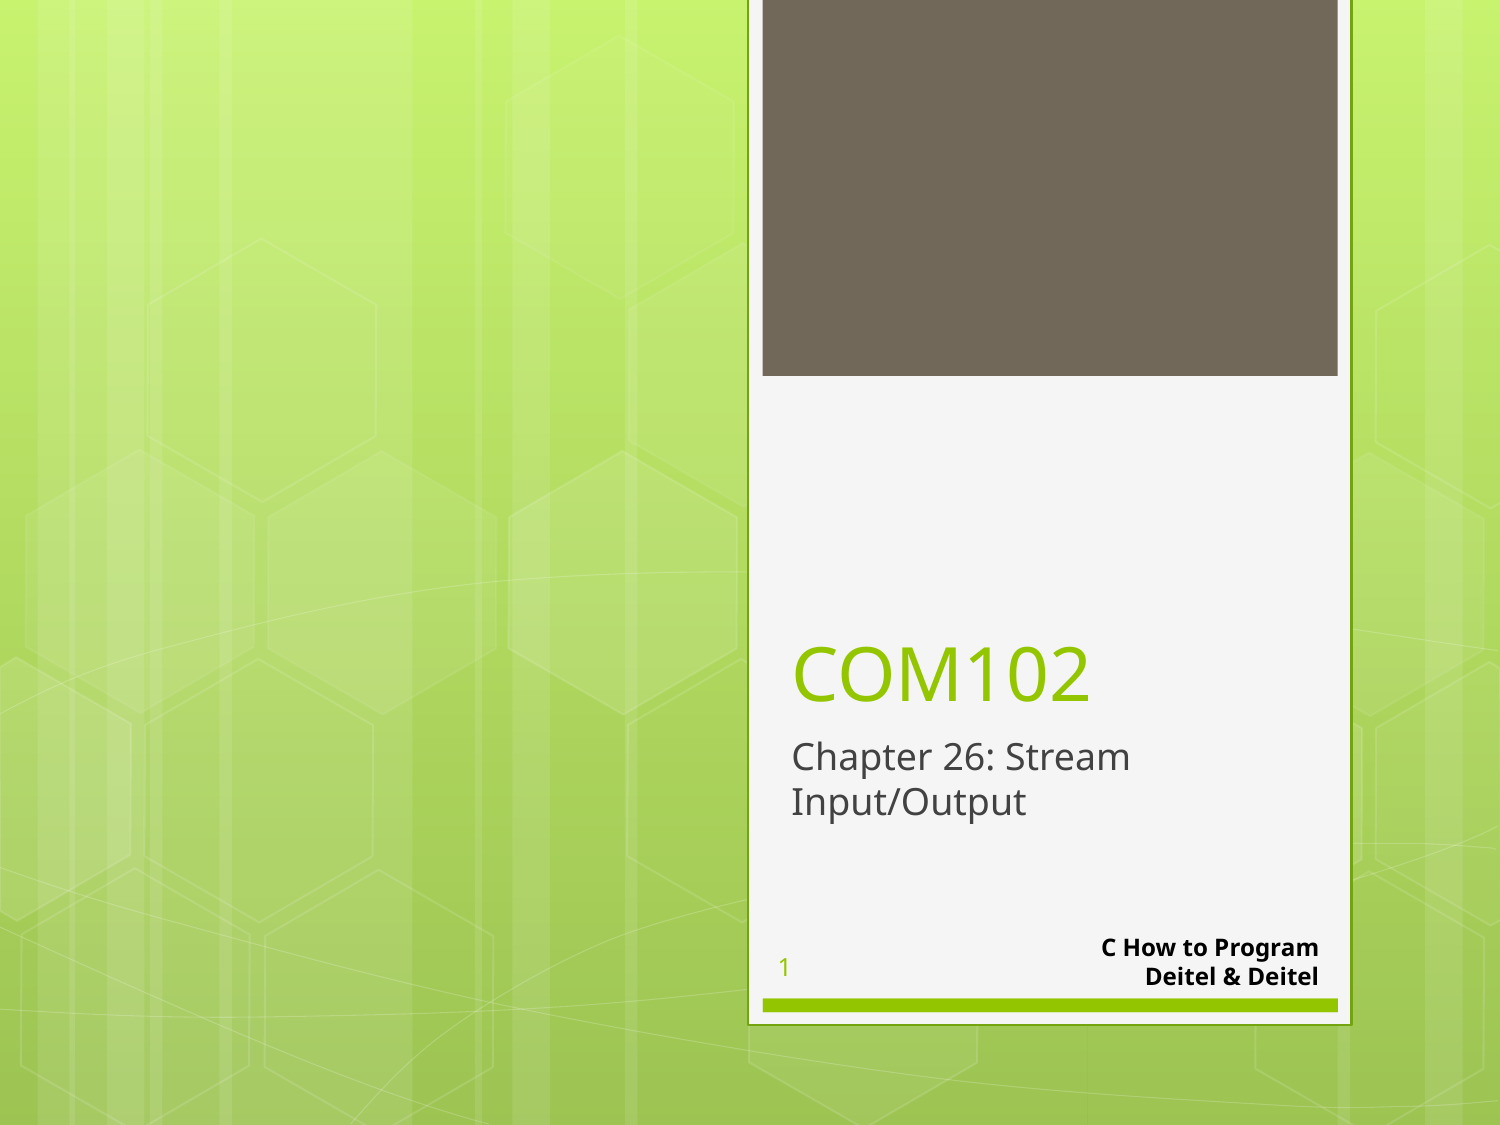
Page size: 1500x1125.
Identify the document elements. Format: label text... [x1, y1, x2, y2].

subtitle Chapter 26: Stream Input/Output [776, 725, 1320, 975]
title COM102 [776, 444, 1320, 724]
footer C How to Program Deitel & Deitel [870, 924, 1335, 999]
slide_number 1 [762, 938, 869, 999]
